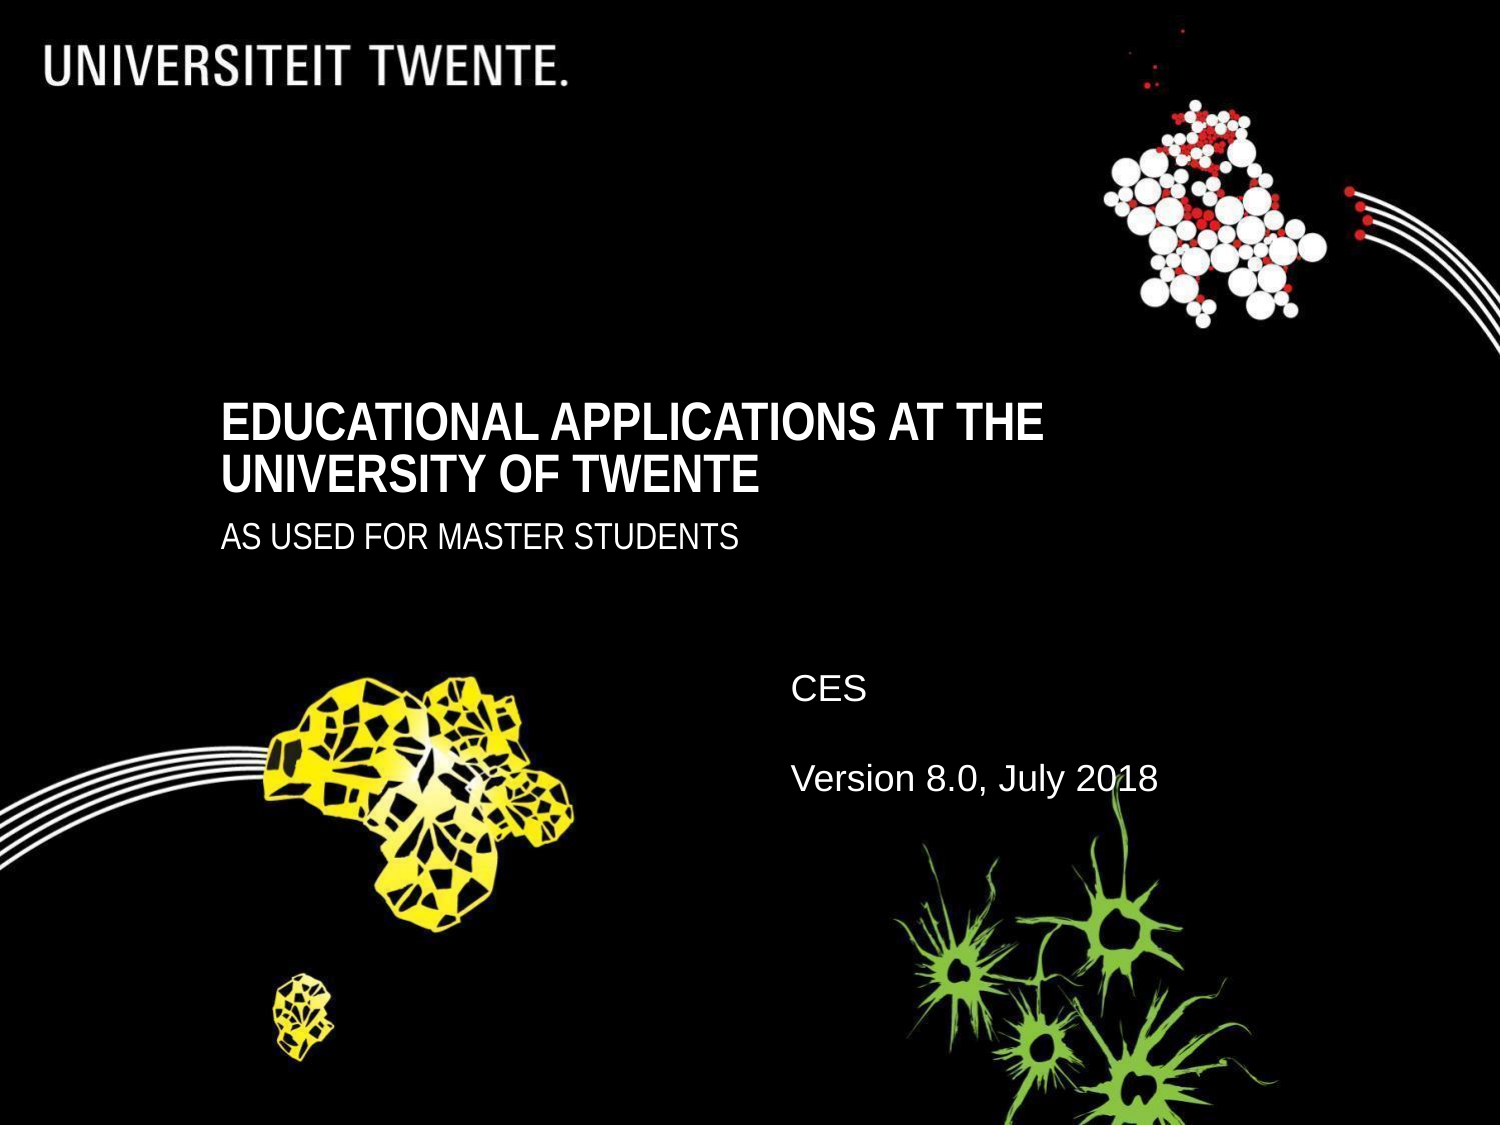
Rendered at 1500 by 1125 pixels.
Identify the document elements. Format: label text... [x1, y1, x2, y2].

subtitle As used for master students [220, 497, 1335, 679]
picture [0, 0, 1500, 1125]
title Educational Applications at THE University of Twente [220, 269, 1335, 497]
text_box CES Version 8.0, July 2018 [775, 656, 1174, 807]
